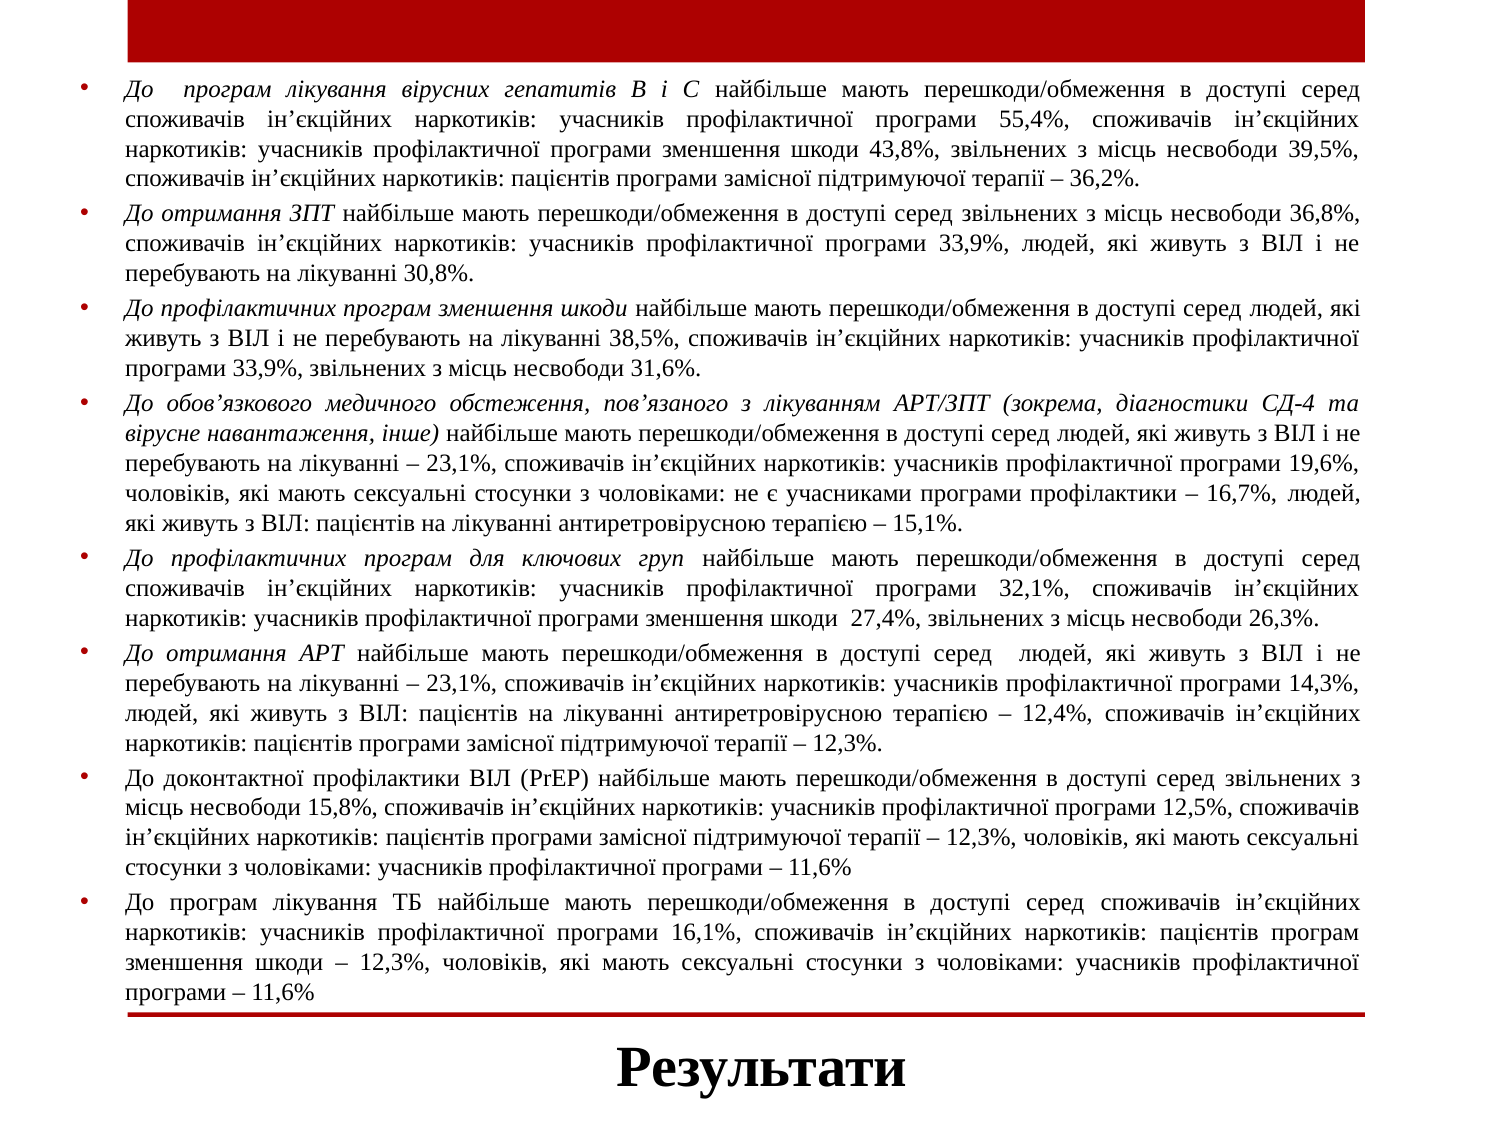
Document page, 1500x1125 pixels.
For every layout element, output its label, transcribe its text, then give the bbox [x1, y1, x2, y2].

title Результати [41, 1007, 1483, 1106]
list До програм лікування вірусних гепатитів B і C найбільше мають перешкоди/обмеження в доступі серед споживачів ін’єкційних наркотиків: учасників профілактичної програми 55,4%, споживачів ін’єкційних наркотиків: учасників профілактичної програми зменшення шкоди 43,8%, звільнених з місць несвободи 39,5%, споживачів ін’єкційних наркотиків: пацієнтів програми замісної підтримуючої терапії – 36,2%. До отримання ЗПТ найбільше мають перешкоди/обмеження в доступі серед звільнених з місць несвободи 36,8%, споживачів ін’єкційних наркотиків: учасників профілактичної програми 33,9%, людей, які живуть з ВІЛ і не перебувають на лікуванні 30,8%. До профілактичних програм зменшення шкоди найбільше мають перешкоди/обмеження в доступі серед людей, які живуть з ВІЛ і не перебувають на лікуванні 38,5%, споживачів ін’єкційних наркотиків: учасників профілактичної програми 33,9%, звільнених з місць несвободи 31,6%. До обов’язкового медичного обстеження, пов’язаного з лікуванням АРТ/ЗПТ (зокрема, діагностики СД-4 та вірусне навантаження, інше) найбільше мають перешкоди/обмеження в доступі серед людей, які живуть з ВІЛ і не перебувають на лікуванні – 23,1%, споживачів ін’єкційних наркотиків: учасників профілактичної програми 19,6%, чоловіків, які мають сексуальні стосунки з чоловіками: не є учасниками програми профілактики – 16,7%, людей, які живуть з ВІЛ: пацієнтів на лікуванні антиретровірусною терапією – 15,1%. До профілактичних програм для ключових груп найбільше мають перешкоди/обмеження в доступі серед споживачів ін’єкційних наркотиків: учасників профілактичної програми 32,1%, споживачів ін’єкційних наркотиків: учасників профілактичної програми зменшення шкоди 27,4%, звільнених з місць несвободи 26,3%. До отримання АРТ найбільше мають перешкоди/обмеження в доступі серед людей, які живуть з ВІЛ і не перебувають на лікуванні – 23,1%, споживачів ін’єкційних наркотиків: учасників профілактичної програми 14,3%, людей, які живуть з ВІЛ: пацієнтів на лікуванні антиретровірусною терапією – 12,4%, споживачів ін’єкційних наркотиків: пацієнтів програми замісної підтримуючої терапії – 12,3%. До доконтактної профілактики ВІЛ (PrEP) найбільше мають перешкоди/обмеження в доступі серед звільнених з місць несвободи 15,8%, споживачів ін’єкційних наркотиків: учасників профілактичної програми 12,5%, споживачів ін’єкційних наркотиків: пацієнтів програми замісної підтримуючої терапії – 12,3%, чоловіків, які мають сексуальні стосунки з чоловіками: учасників профілактичної програми – 11,6% До програм лікування ТБ найбільше мають перешкоди/обмеження в доступі серед споживачів ін’єкційних наркотиків: учасників профілактичної програми 16,1%, споживачів ін’єкційних наркотиків: пацієнтів програм зменшення шкоди – 12,3%, чоловіків, які мають сексуальні стосунки з чоловіками: учасників профілактичної програми – 11,6% [64, 78, 1376, 1000]
